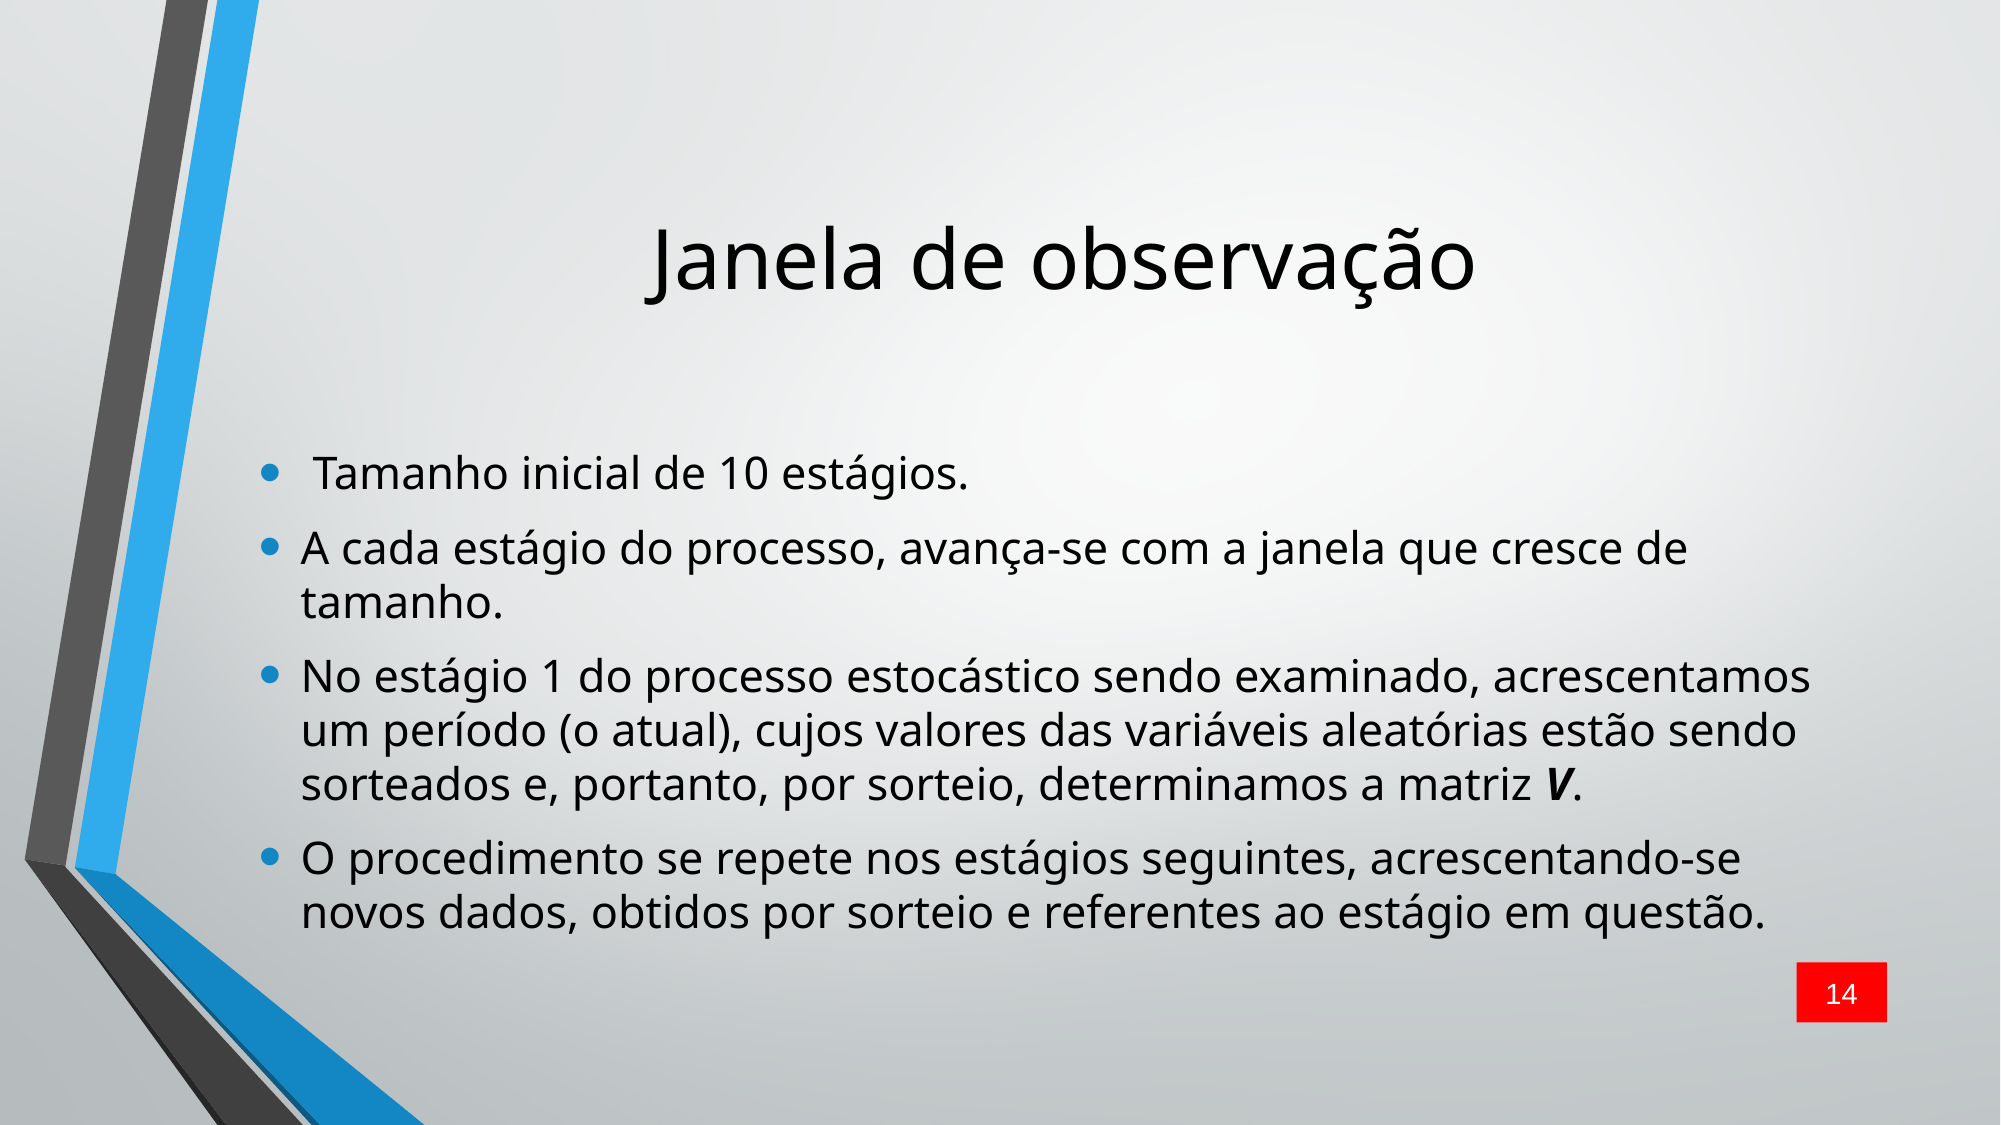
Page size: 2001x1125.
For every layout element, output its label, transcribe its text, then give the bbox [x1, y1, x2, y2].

list Tamanho inicial de 10 estágios. A cada estágio do processo, avança-se com a janela que cresce de tamanho. No estágio 1 do processo estocástico sendo examinado, acrescentamos um período (o atual), cujos valores das variáveis aleatórias estão sendo sorteados e, portanto, por sorteio, determinamos a matriz V. O procedimento se repete nos estágios seguintes, acrescentando-se novos dados, obtidos por sorteio e referentes ao estágio em questão. [243, 437, 1887, 950]
slide_number 14 [1796, 962, 1887, 1023]
title Janela de observação [243, 112, 1887, 400]
